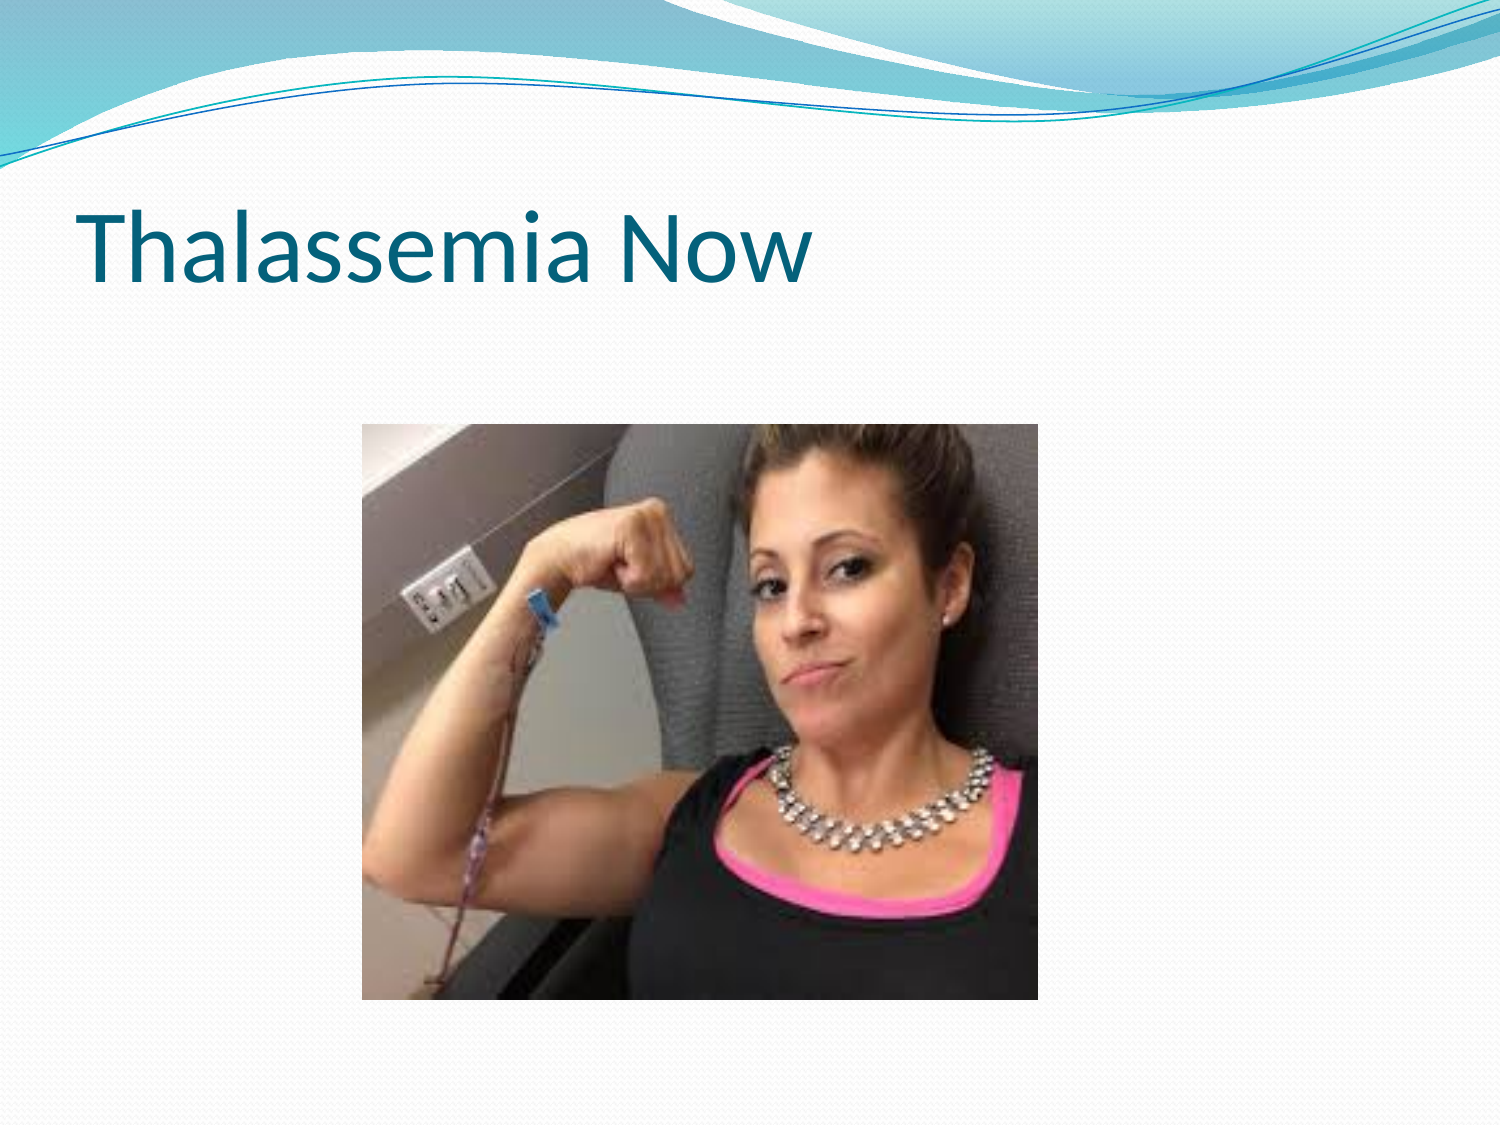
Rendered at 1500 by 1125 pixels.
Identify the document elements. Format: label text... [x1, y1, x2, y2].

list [362, 424, 1038, 1001]
title Thalassemia Now [75, 115, 1425, 303]
